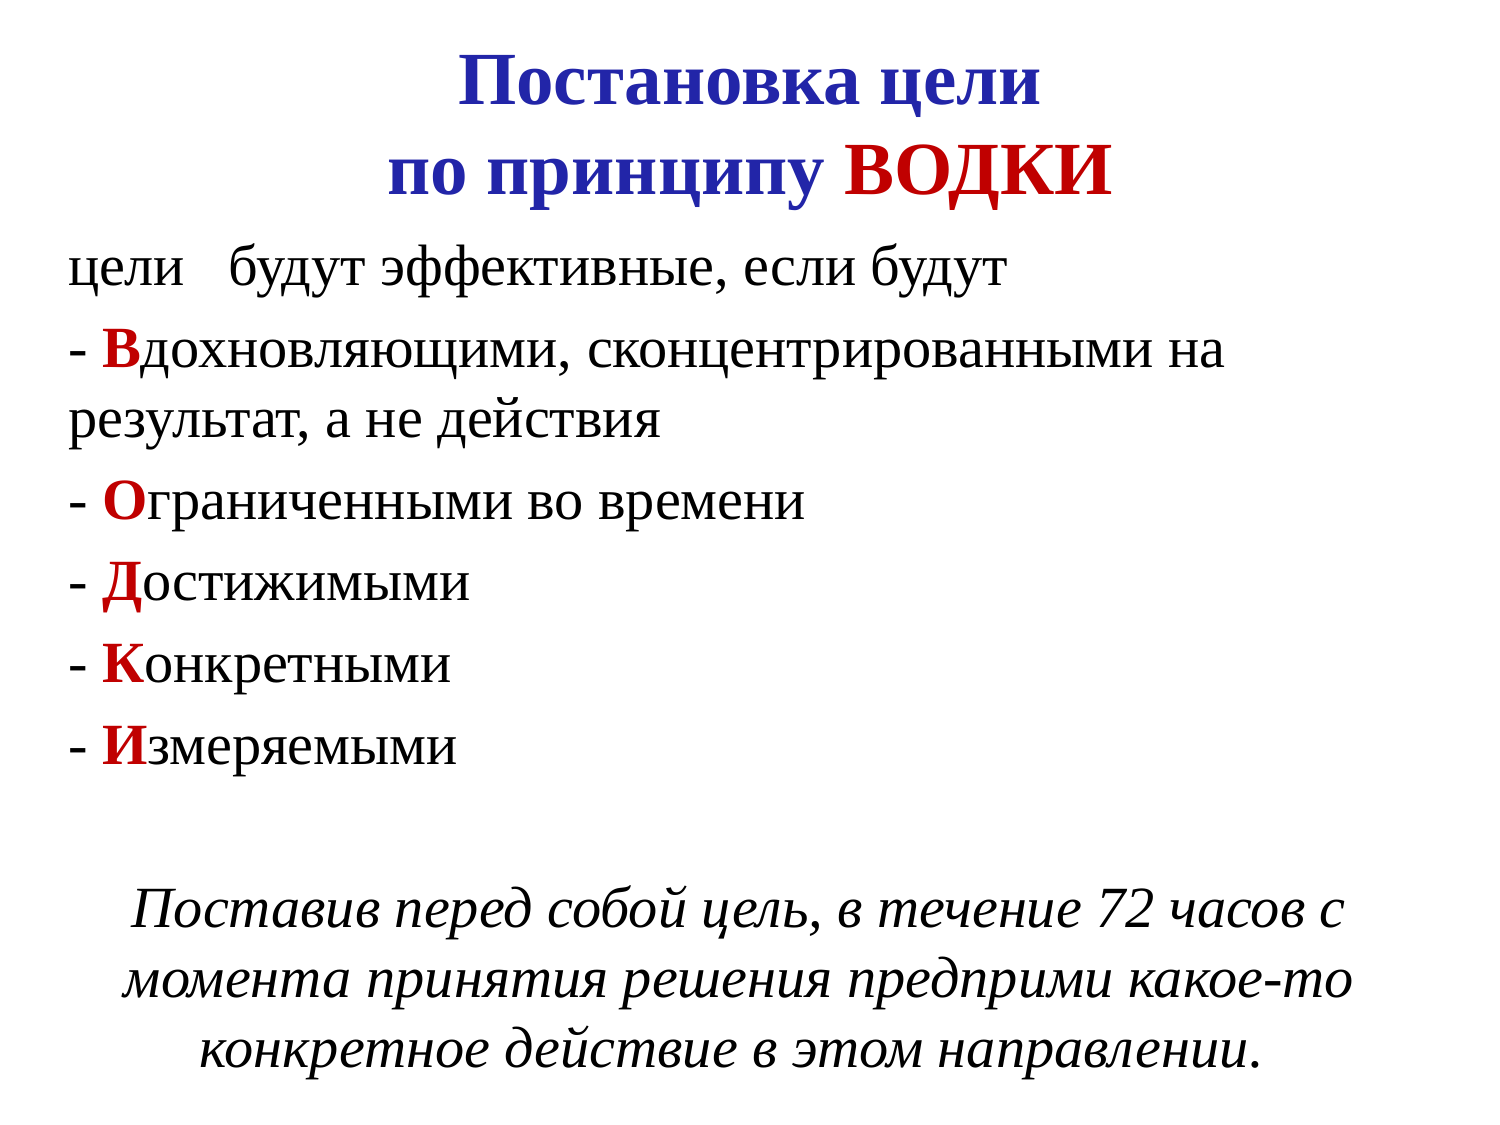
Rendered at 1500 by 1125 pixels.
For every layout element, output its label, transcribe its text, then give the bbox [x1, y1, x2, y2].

list цели будут эффективные, если будут - Вдохновляющими, сконцентрированными на результат, а не действия - Ограниченными во времени - Достижимыми - Конкретными - Измеряемыми Поставив перед собой цель, в течение 72 часов с момента принятия решения предприми какое-то конкретное действие в этом направлении. [53, 219, 1425, 1071]
title Постановка цели по принципу ВОДКИ [75, 19, 1425, 219]
